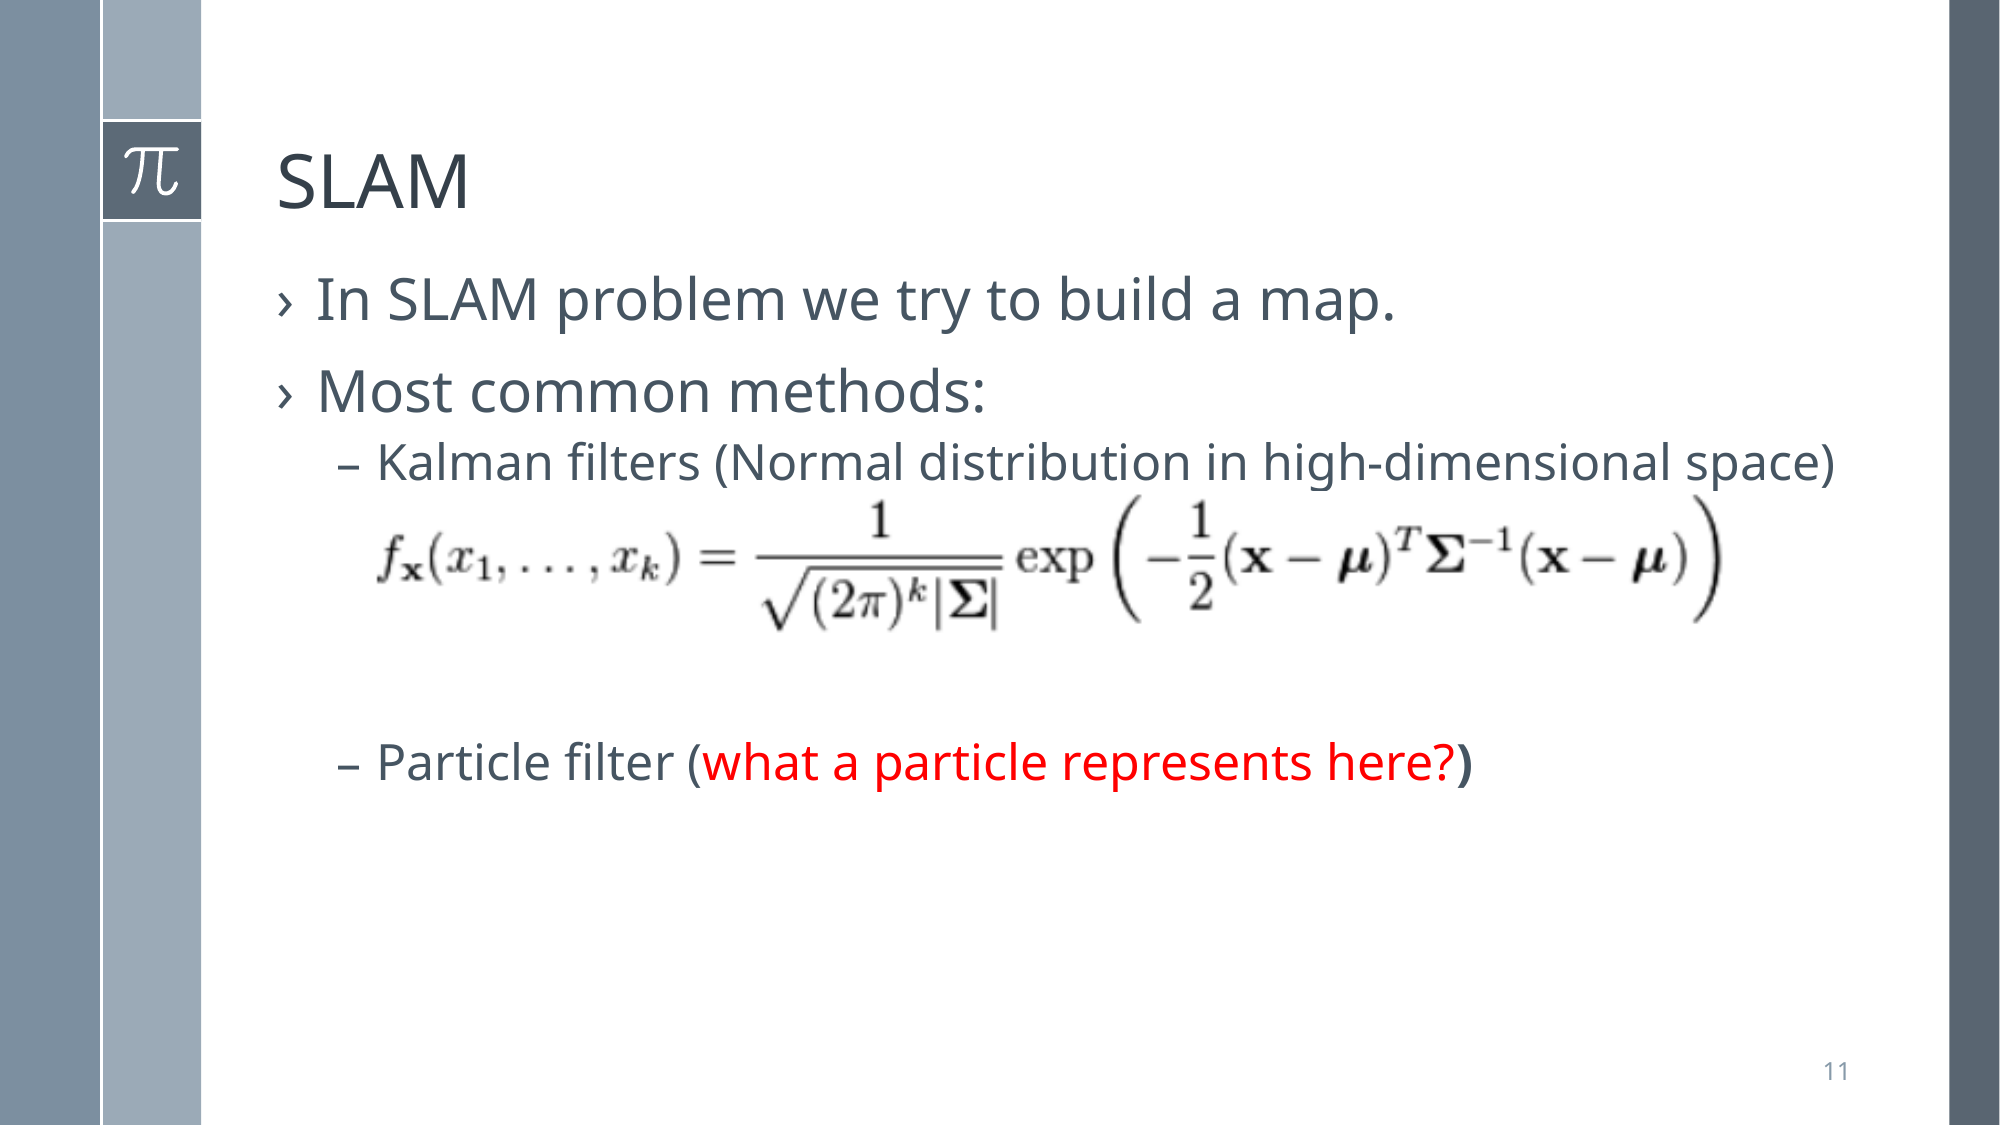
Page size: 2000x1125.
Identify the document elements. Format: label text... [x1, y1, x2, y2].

picture [338, 491, 1736, 644]
list In SLAM problem we try to build a map. Most common methods: Kalman filters (Normal distribution in high-dimensional space) Particle filter (what a particle represents here?) [261, 262, 1867, 1013]
slide_number 11 [1766, 1042, 1867, 1103]
title SLAM [261, 29, 1867, 233]
